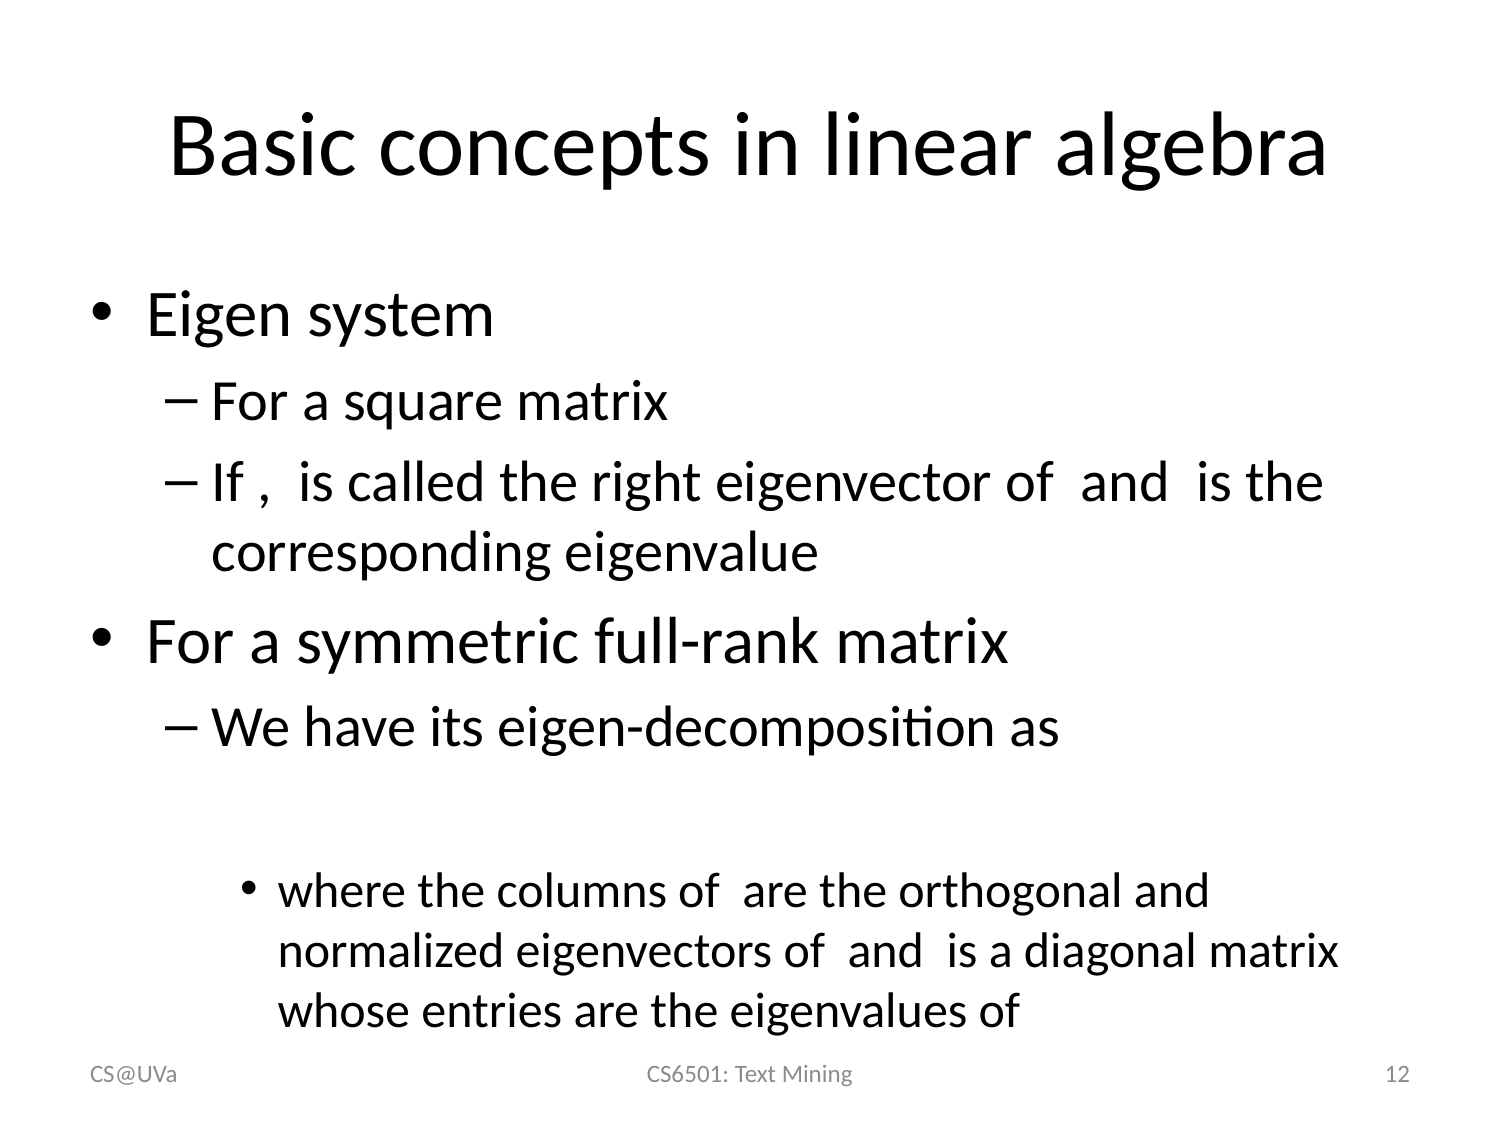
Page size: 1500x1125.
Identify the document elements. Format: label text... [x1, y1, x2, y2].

footer CS6501: Text Mining [512, 1042, 988, 1103]
slide_number CS@UVa [75, 1042, 425, 1103]
slide_number 12 [1074, 1042, 1425, 1103]
title Basic concepts in linear algebra [75, 45, 1425, 233]
